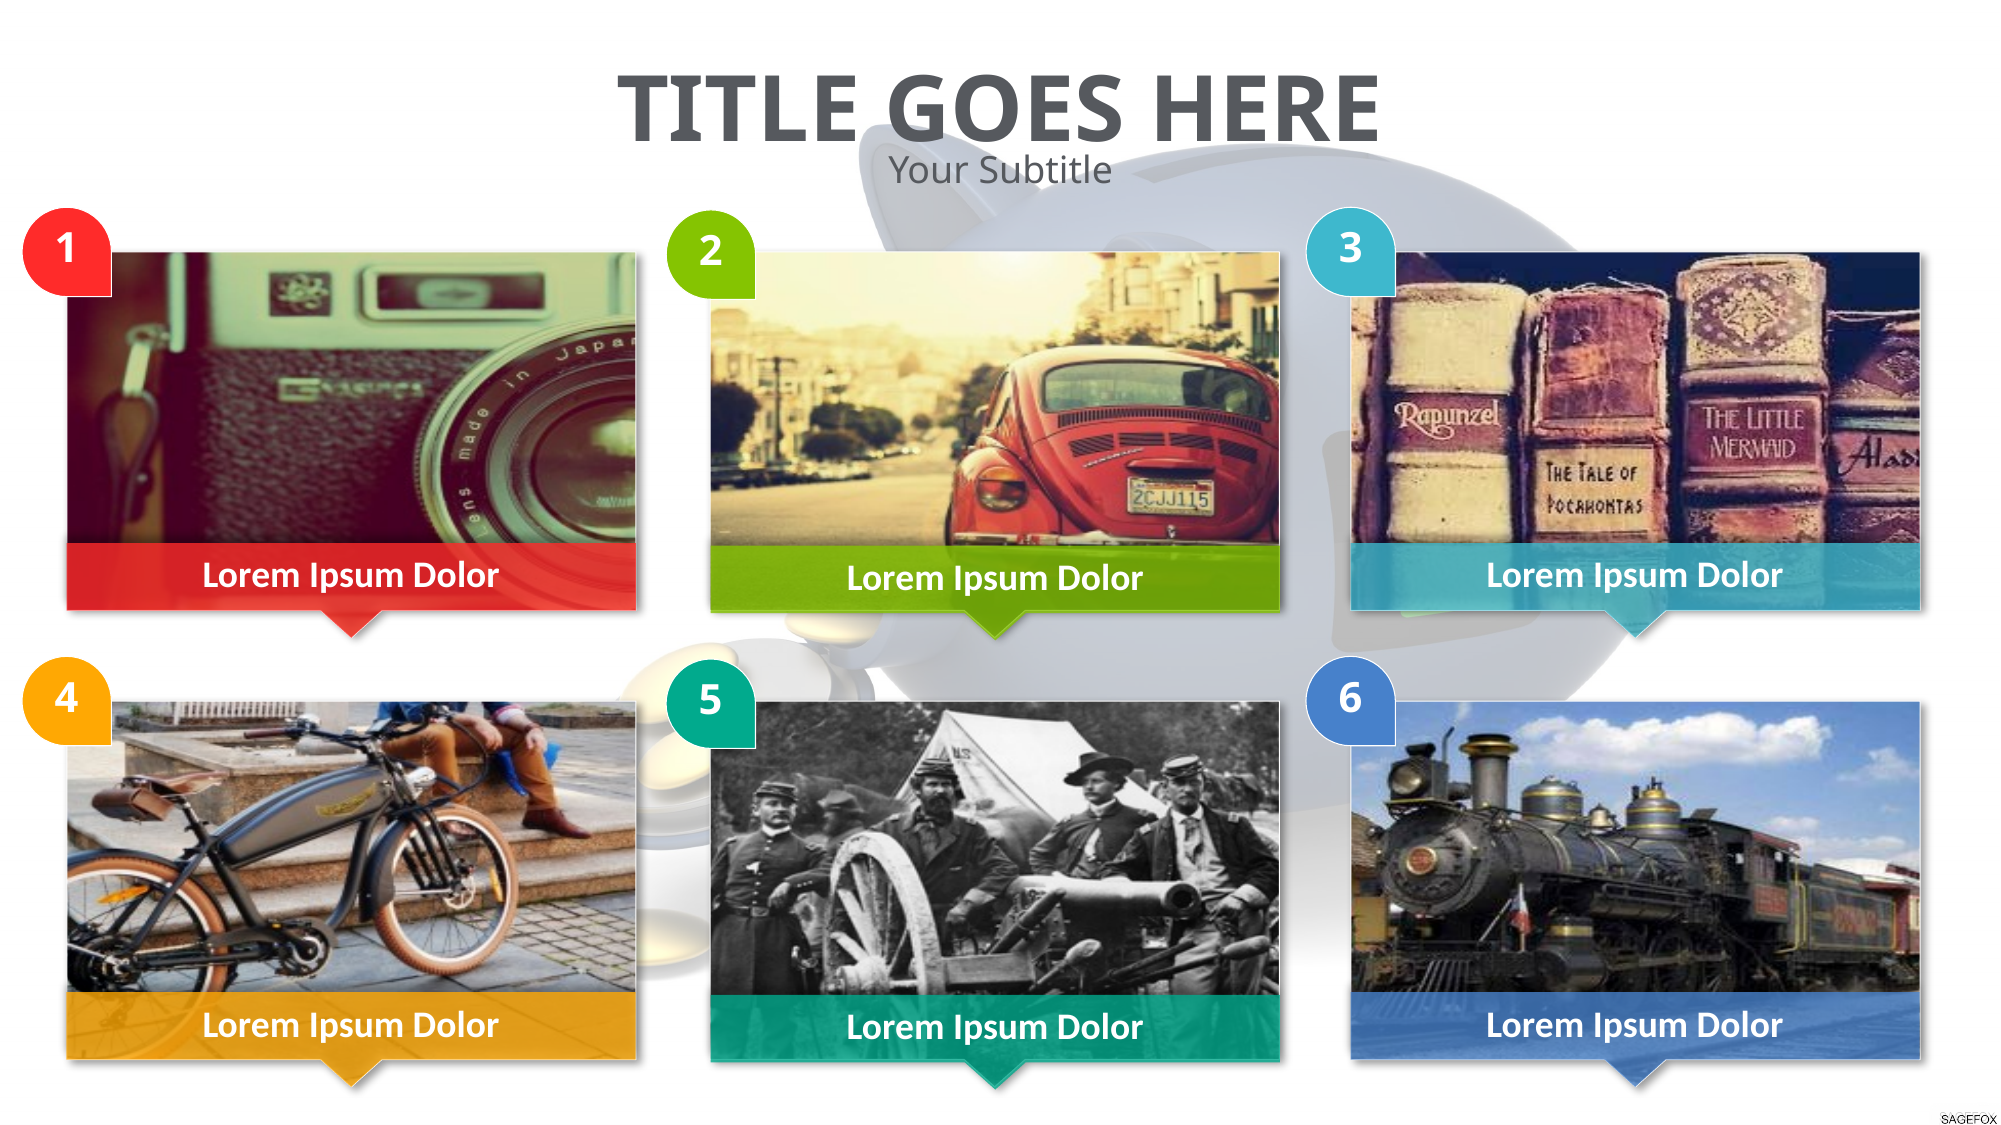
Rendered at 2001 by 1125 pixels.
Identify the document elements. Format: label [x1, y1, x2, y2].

text_box [548, 42, 1452, 199]
picture [1938, 1114, 1999, 1125]
text_box [665, 658, 756, 749]
text_box [1350, 251, 1921, 533]
text_box [710, 545, 1280, 641]
text_box [1305, 656, 1396, 746]
text_box [66, 543, 636, 638]
text_box [710, 701, 1280, 985]
text_box [1350, 543, 1920, 638]
text_box [66, 992, 636, 1087]
text_box [1350, 701, 1921, 982]
text_box [1305, 207, 1396, 297]
text_box [66, 251, 636, 533]
text_box [710, 251, 1280, 535]
text_box [21, 207, 112, 297]
text_box [66, 701, 636, 982]
text_box [666, 209, 756, 300]
text_box [21, 656, 112, 746]
text_box [1350, 992, 1920, 1087]
text_box [710, 994, 1280, 1090]
